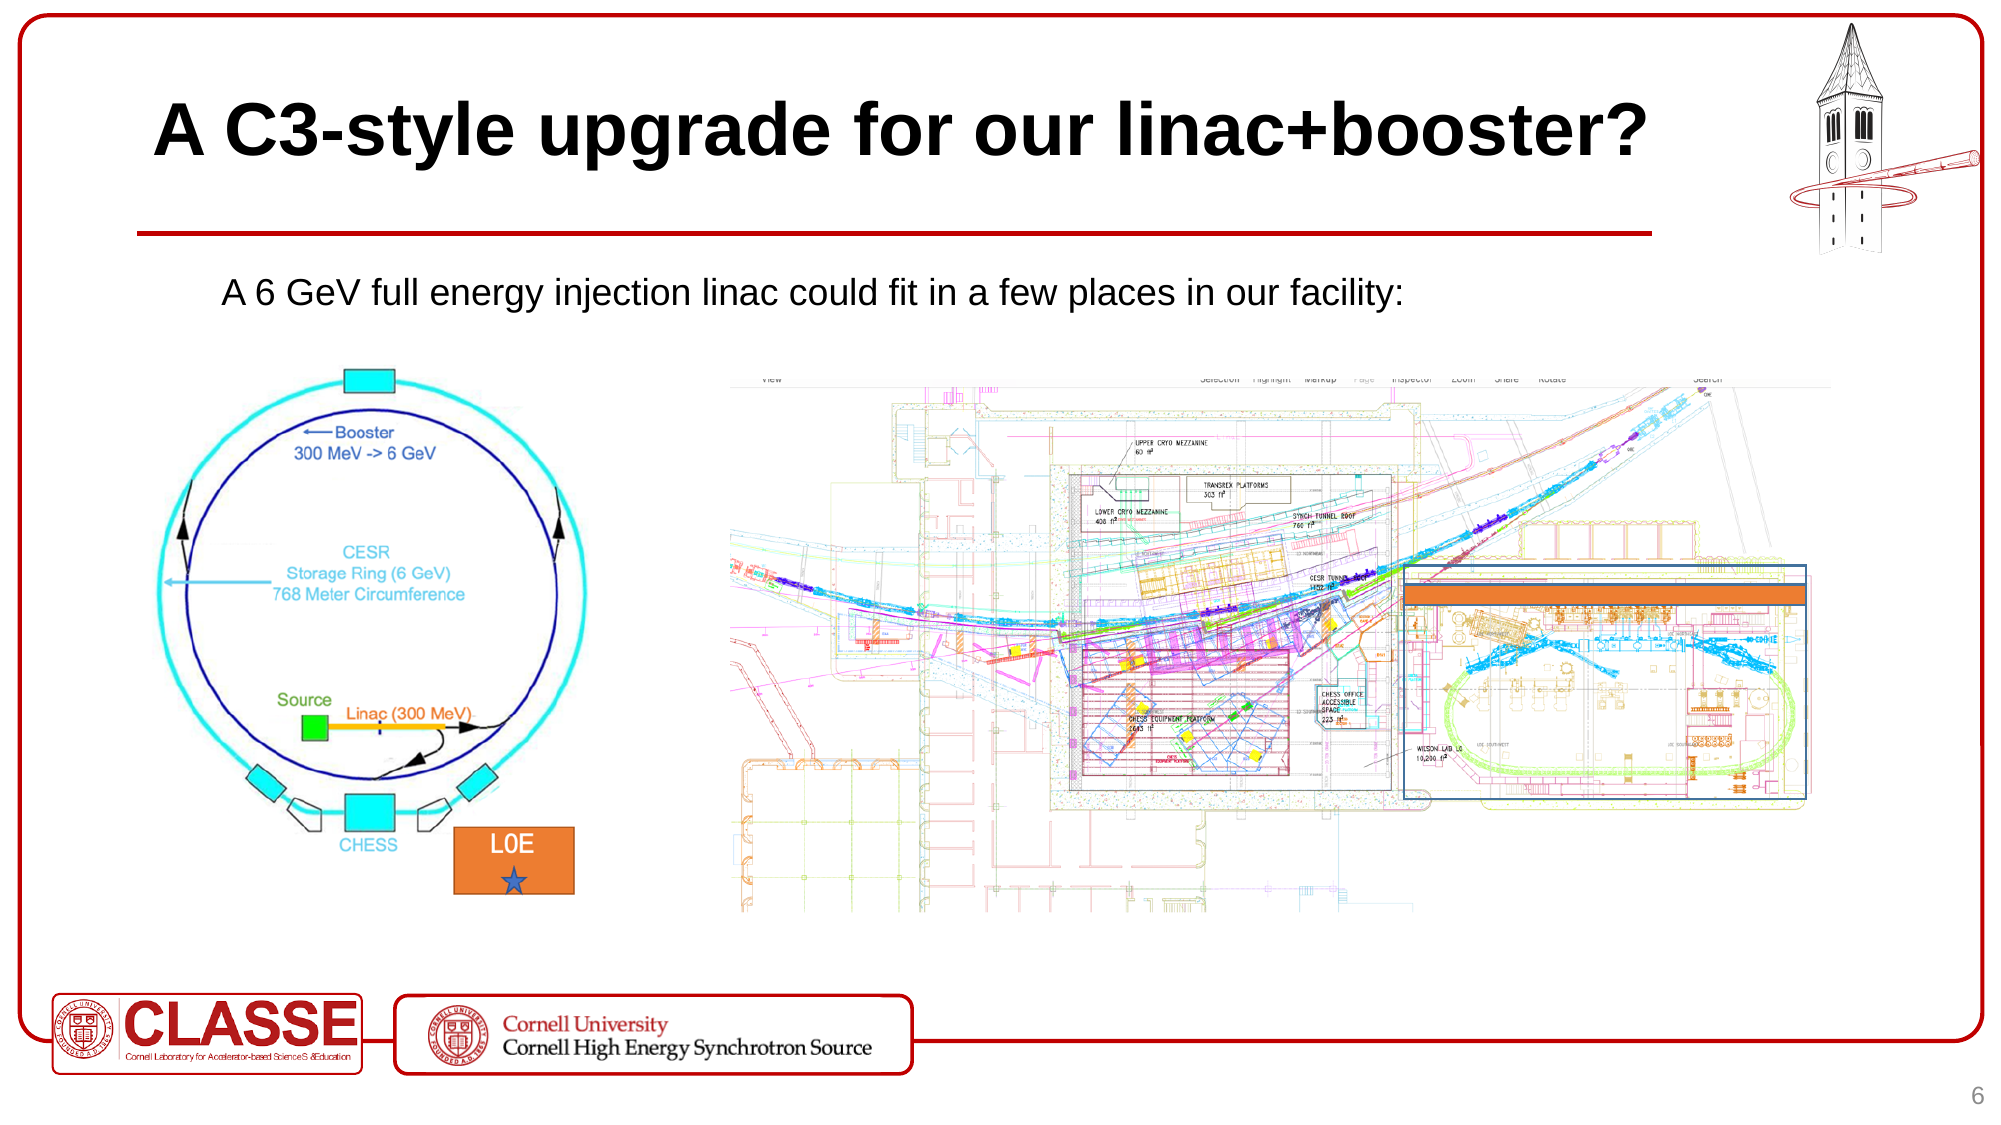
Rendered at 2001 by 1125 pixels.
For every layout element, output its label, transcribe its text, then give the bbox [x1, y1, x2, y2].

slide_number 6 [1550, 1065, 2000, 1125]
picture [137, 349, 612, 911]
text_box A 6 GeV full energy injection linac could fit in a few places in our facility: [206, 260, 1421, 320]
picture [420, 997, 887, 1073]
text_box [730, 379, 1831, 948]
list [78, 214, 1804, 929]
title A C3-style upgrade for our linac+booster? [137, 22, 1714, 214]
picture [54, 995, 360, 1072]
